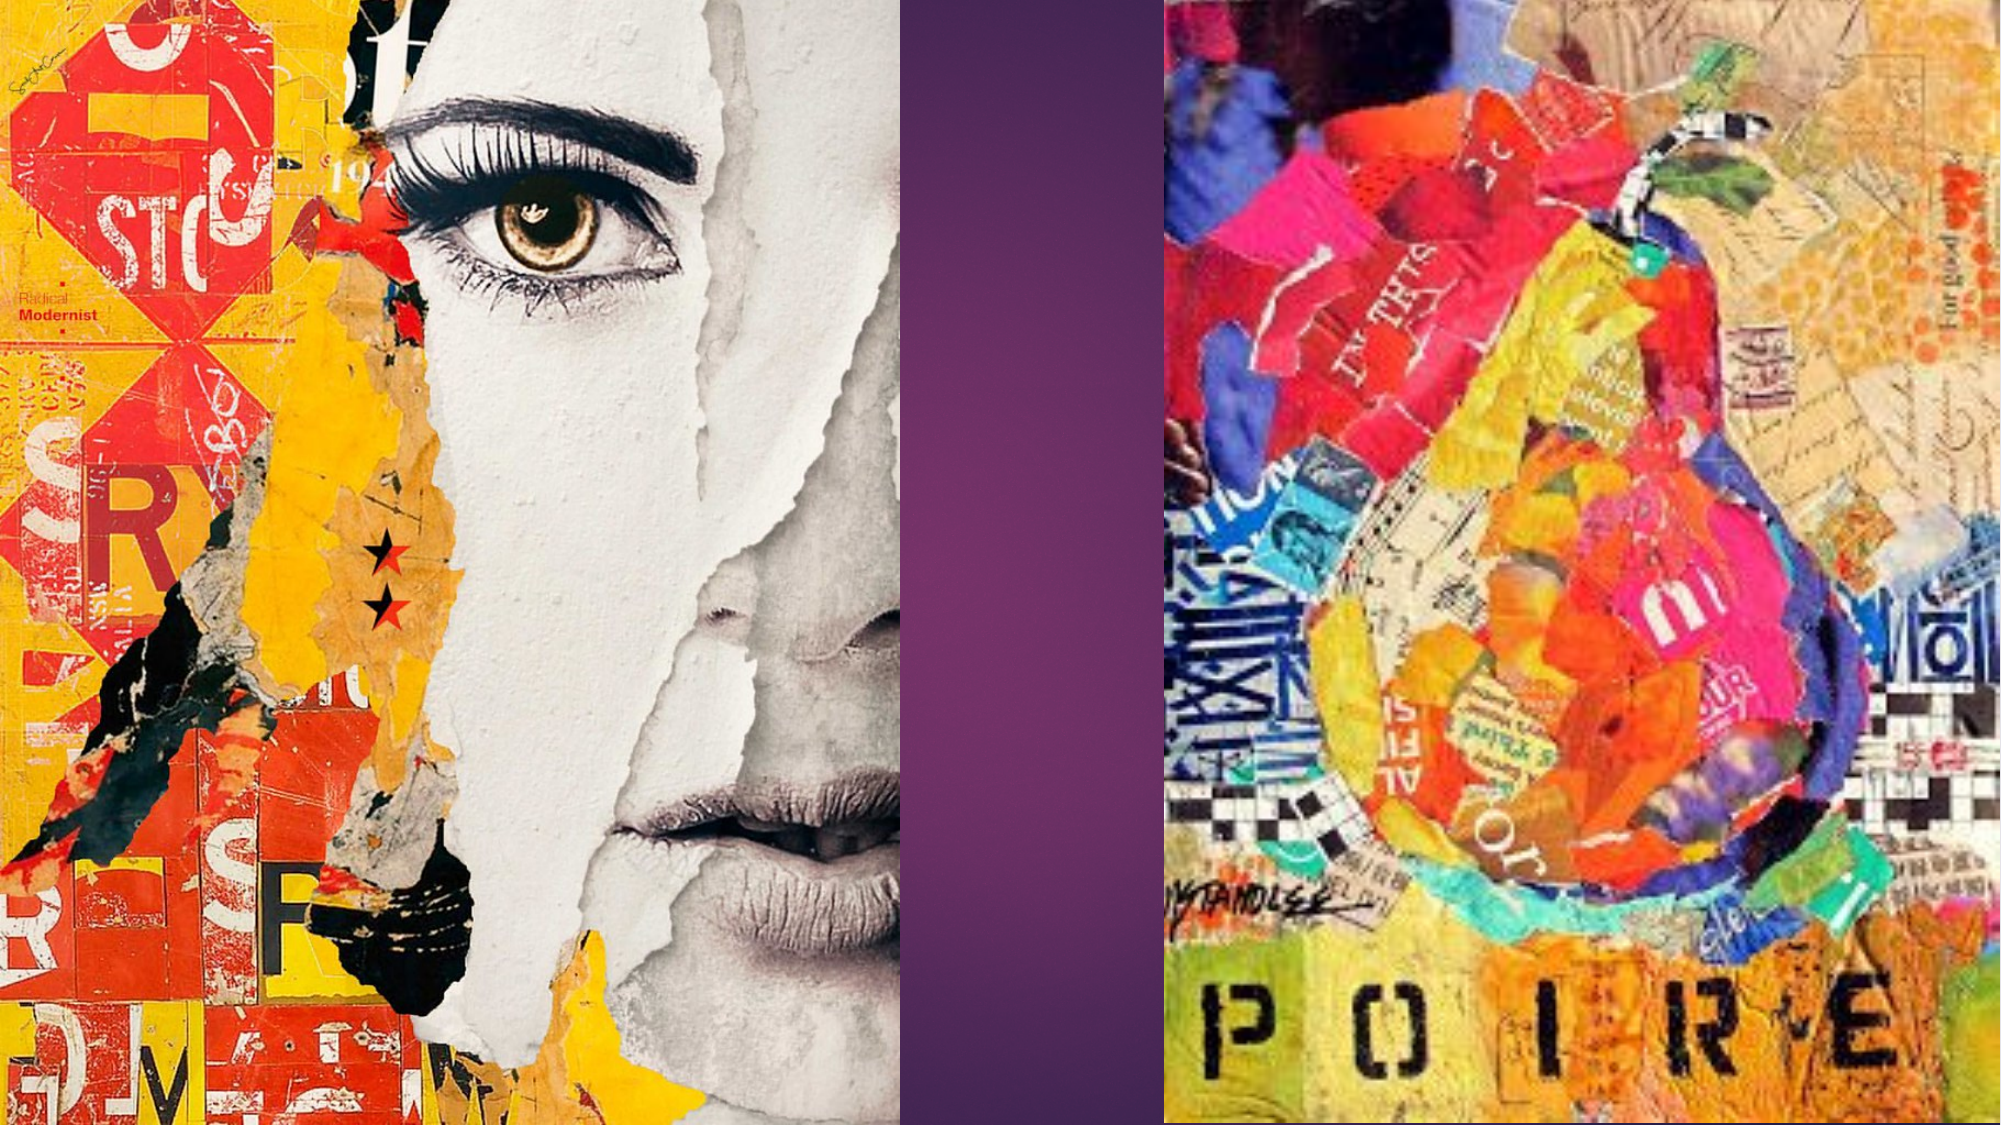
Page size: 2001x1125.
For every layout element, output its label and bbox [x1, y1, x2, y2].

picture [0, 0, 900, 1125]
picture [1164, 0, 2000, 1125]
